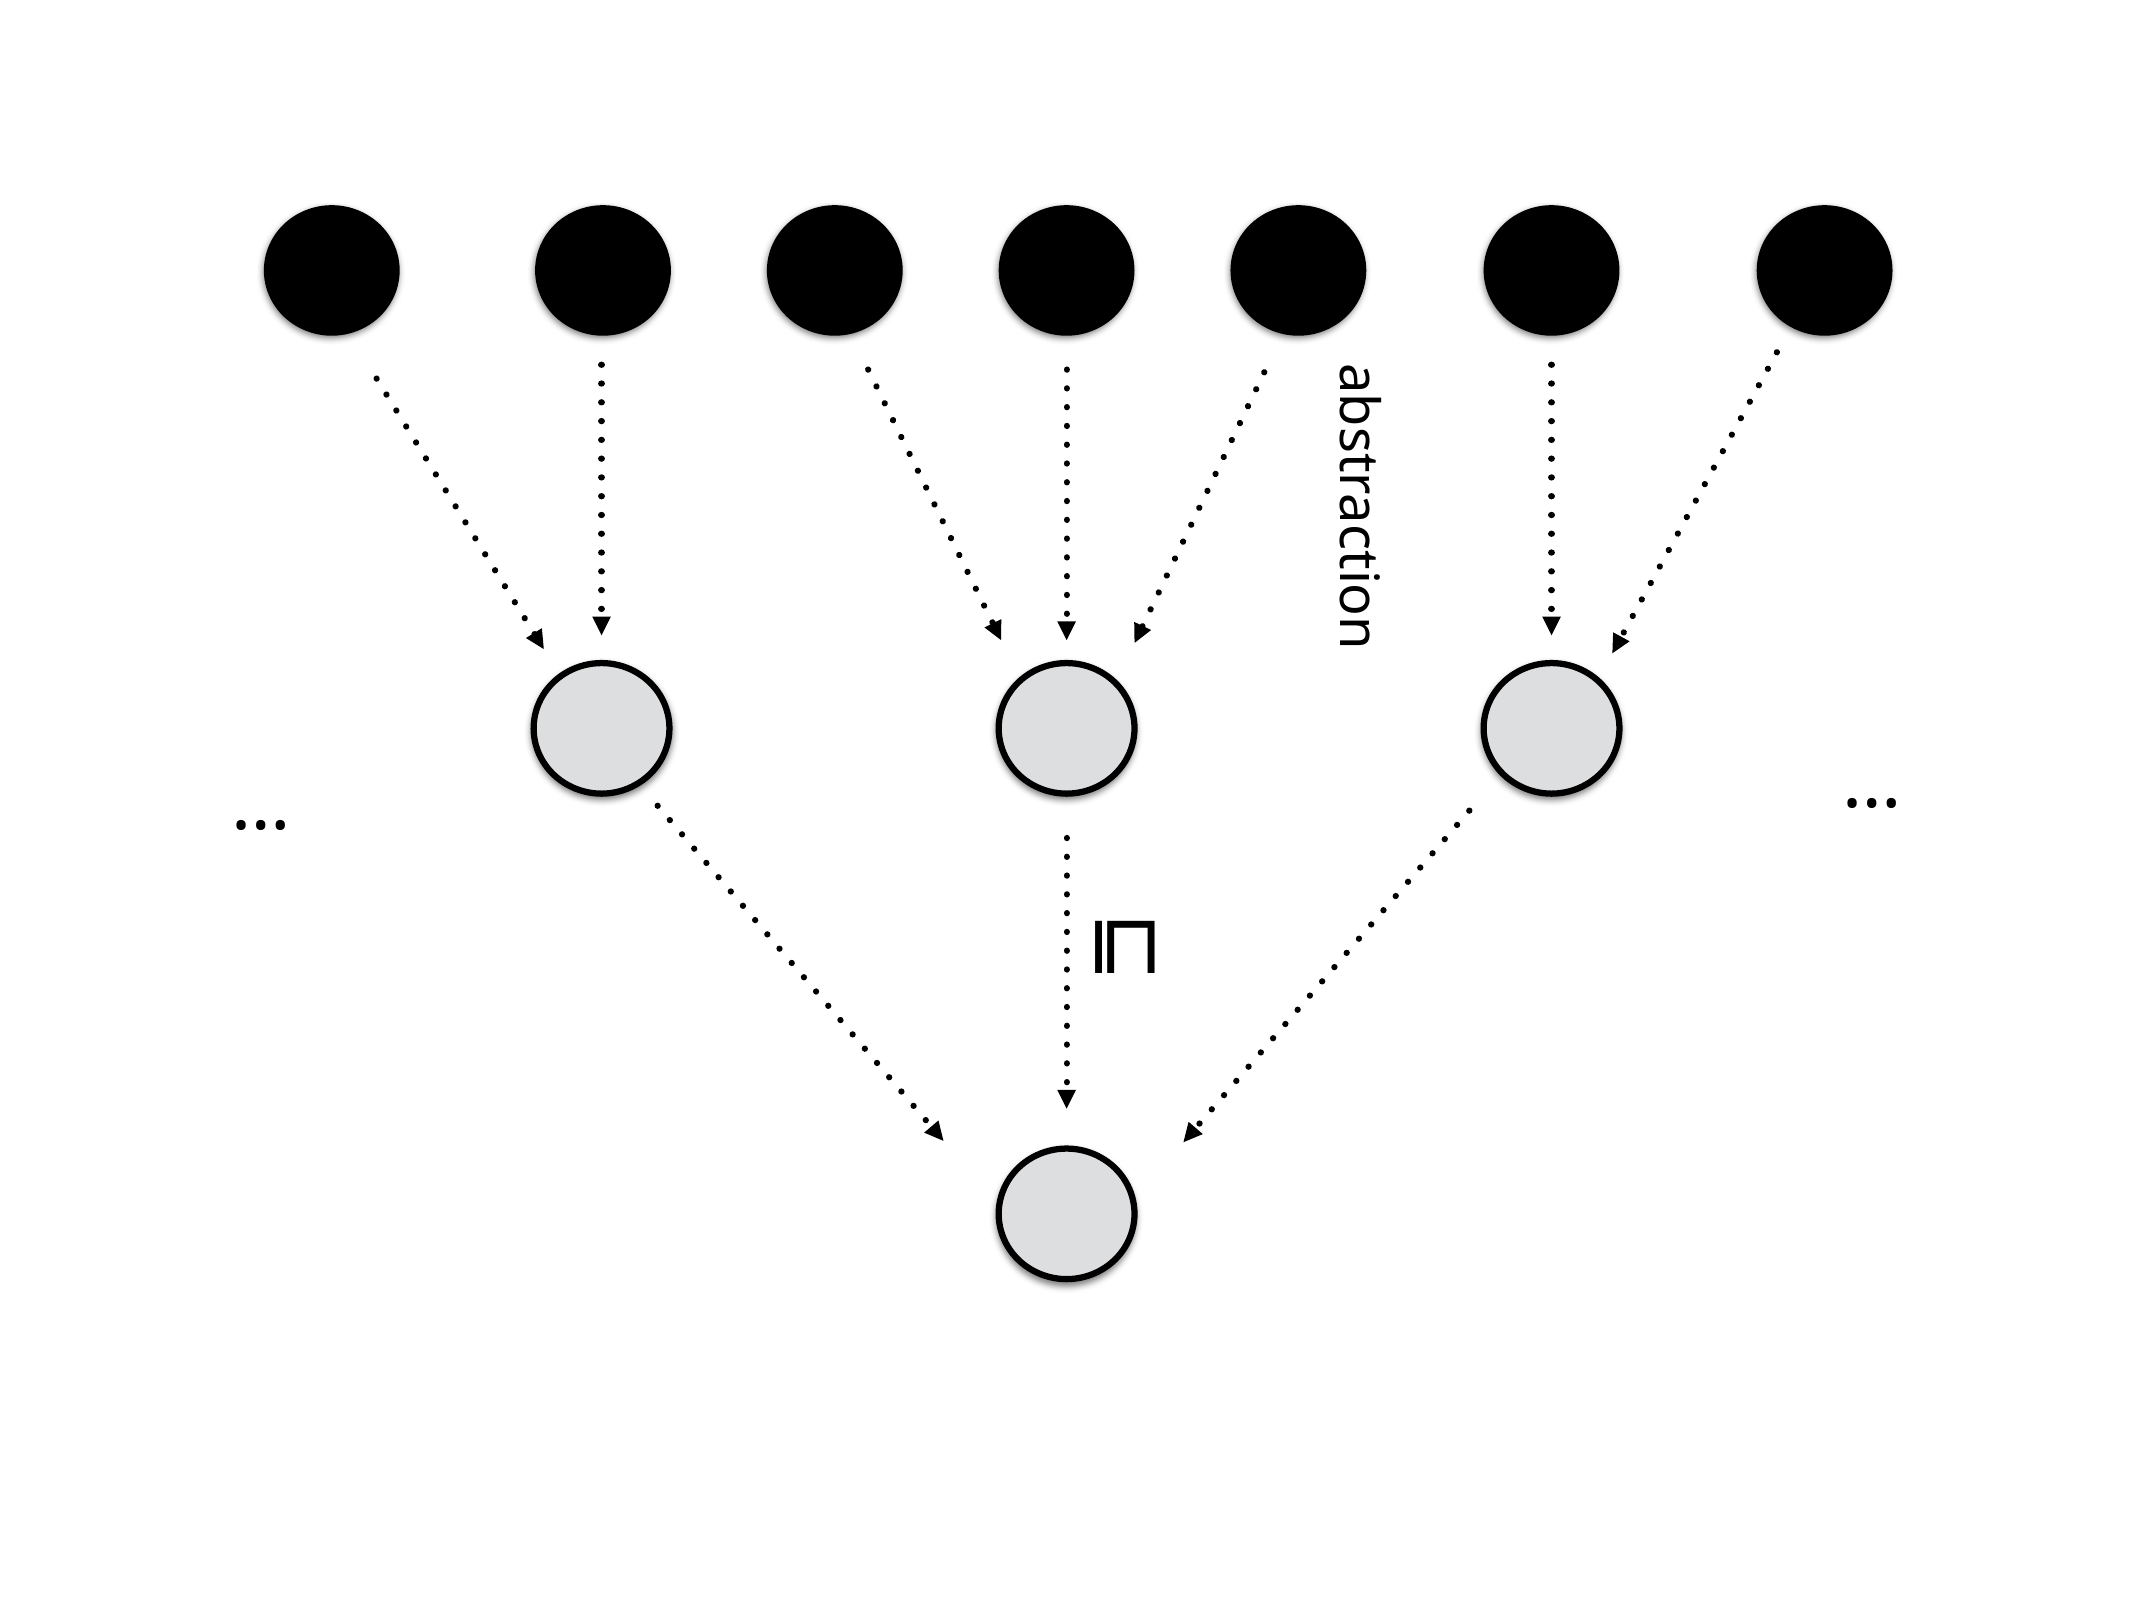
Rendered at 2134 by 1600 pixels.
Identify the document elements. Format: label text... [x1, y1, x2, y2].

text_box [930, 1127, 944, 1141]
text_box [535, 205, 671, 336]
text_box [998, 205, 1135, 336]
text_box [531, 635, 544, 650]
text_box [990, 626, 1002, 641]
text_box [998, 1148, 1135, 1280]
text_box ⊑ [1077, 904, 1195, 991]
text_box [1134, 628, 1146, 643]
text_box [1612, 639, 1624, 654]
text_box [1230, 205, 1367, 336]
text_box [766, 205, 903, 336]
text_box [263, 205, 400, 336]
text_box [595, 622, 608, 636]
text_box [1756, 205, 1893, 336]
text_box [1183, 1128, 1197, 1143]
text_box [1483, 663, 1620, 794]
text_box … [1834, 723, 1911, 831]
text_box [1060, 627, 1073, 641]
text_box … [222, 745, 299, 853]
text_box [1483, 205, 1620, 336]
text_box [998, 663, 1135, 794]
text_box [1060, 1096, 1073, 1109]
text_box abstraction [1321, 355, 1403, 659]
text_box [1545, 622, 1558, 636]
text_box [533, 663, 670, 794]
